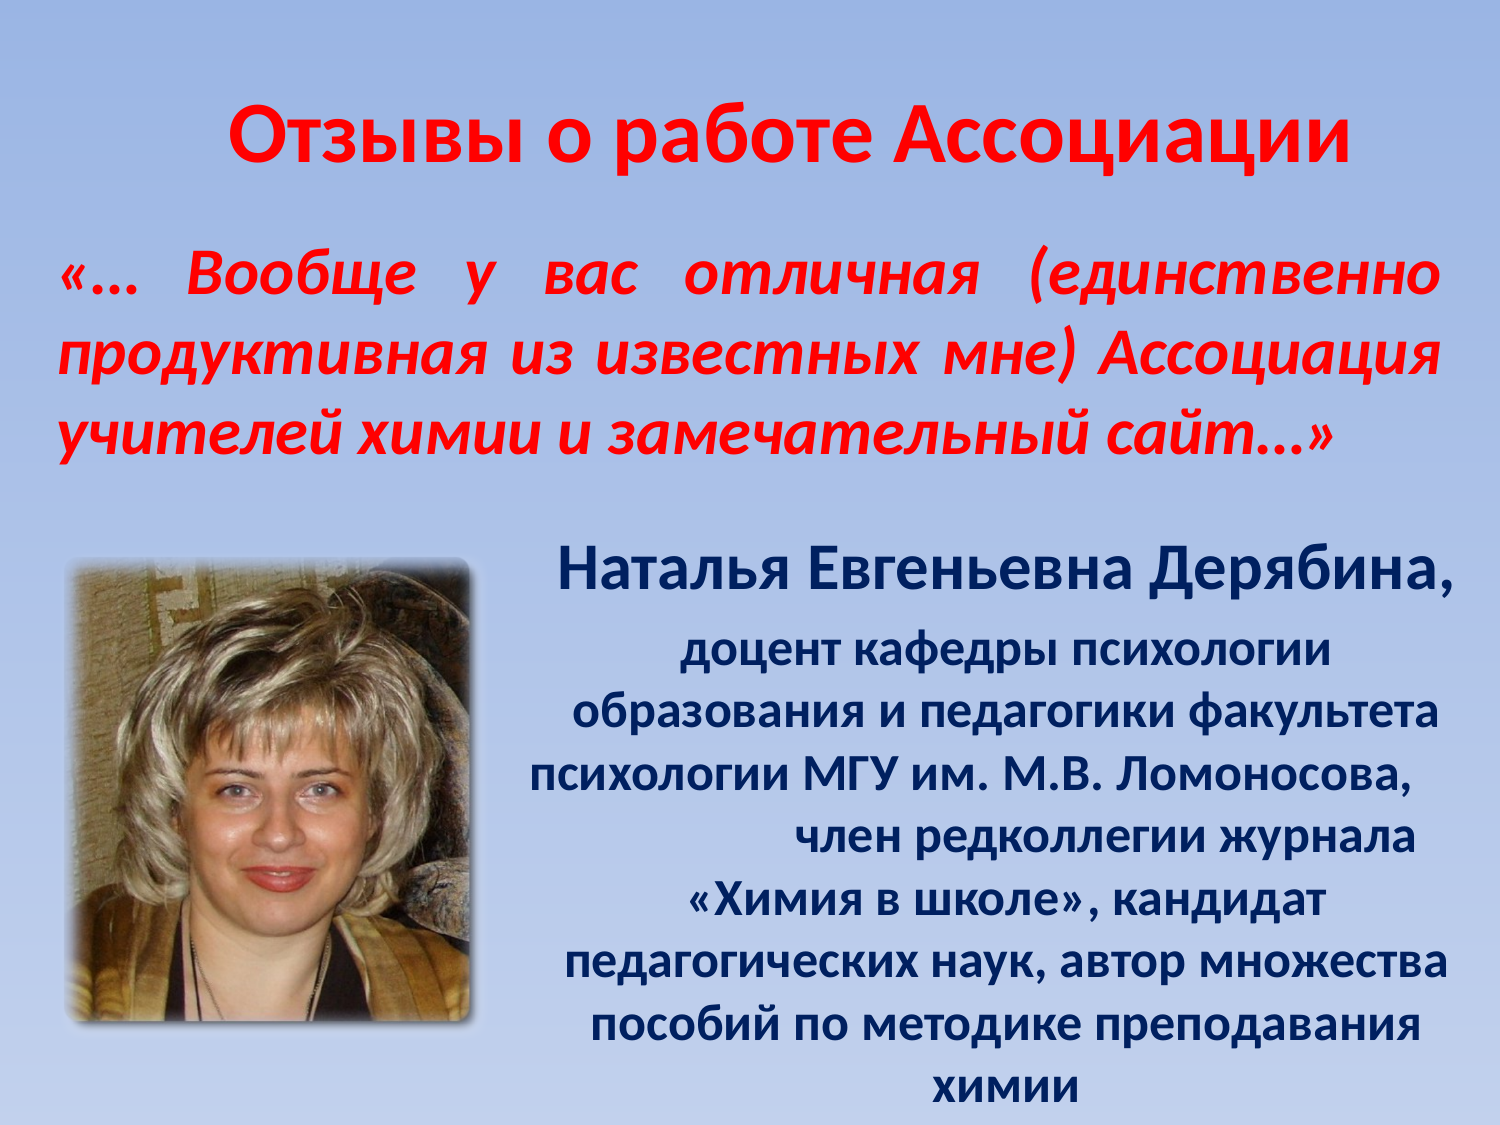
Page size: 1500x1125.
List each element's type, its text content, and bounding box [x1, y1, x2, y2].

text_box Наталья Евгеньевна Дерябина, доцент кафедры психологии образования и педагогики факультета психологии МГУ им. М.В. Ломоносова, член редколлегии журнала «Химия в школе», кандидат педагогических наук, автор множества пособий по методике преподавания химии [513, 515, 1500, 1125]
picture [57, 550, 491, 1042]
title Отзывы о работе Ассоциации [76, 42, 1500, 213]
list «… Вообще у вас отличная (единственно продуктивная из известных мне) Ассоциация учителей химии и замечательный сайт…» [41, 220, 1459, 976]
